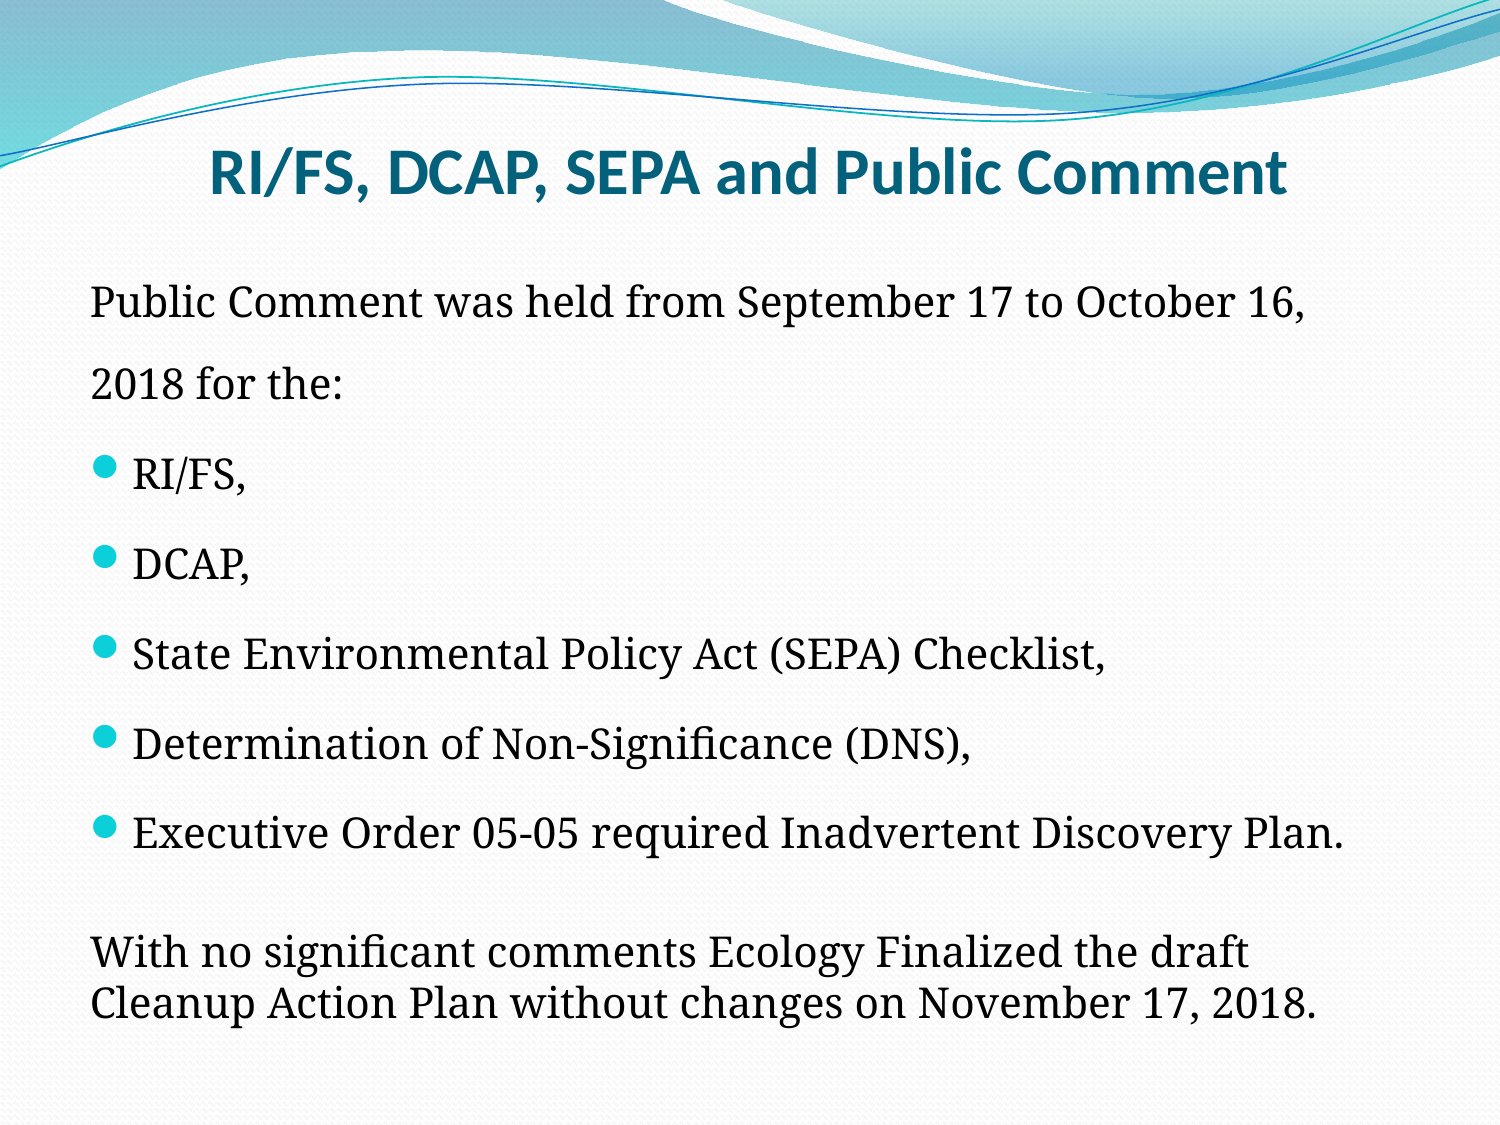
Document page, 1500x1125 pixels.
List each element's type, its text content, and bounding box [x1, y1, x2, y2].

title RI/FS, DCAP, SEPA and Public Comment [75, 115, 1425, 213]
list Public Comment was held from September 17 to October 16, 2018 for the: RI/FS, DCAP, State Environmental Policy Act (SEPA) Checklist, Determination of Non‐Significance (DNS), Executive Order 05-05 required Inadvertent Discovery Plan. With no significant comments Ecology Finalized the draft Cleanup Action Plan without changes on November 17, 2018. [75, 237, 1425, 1038]
